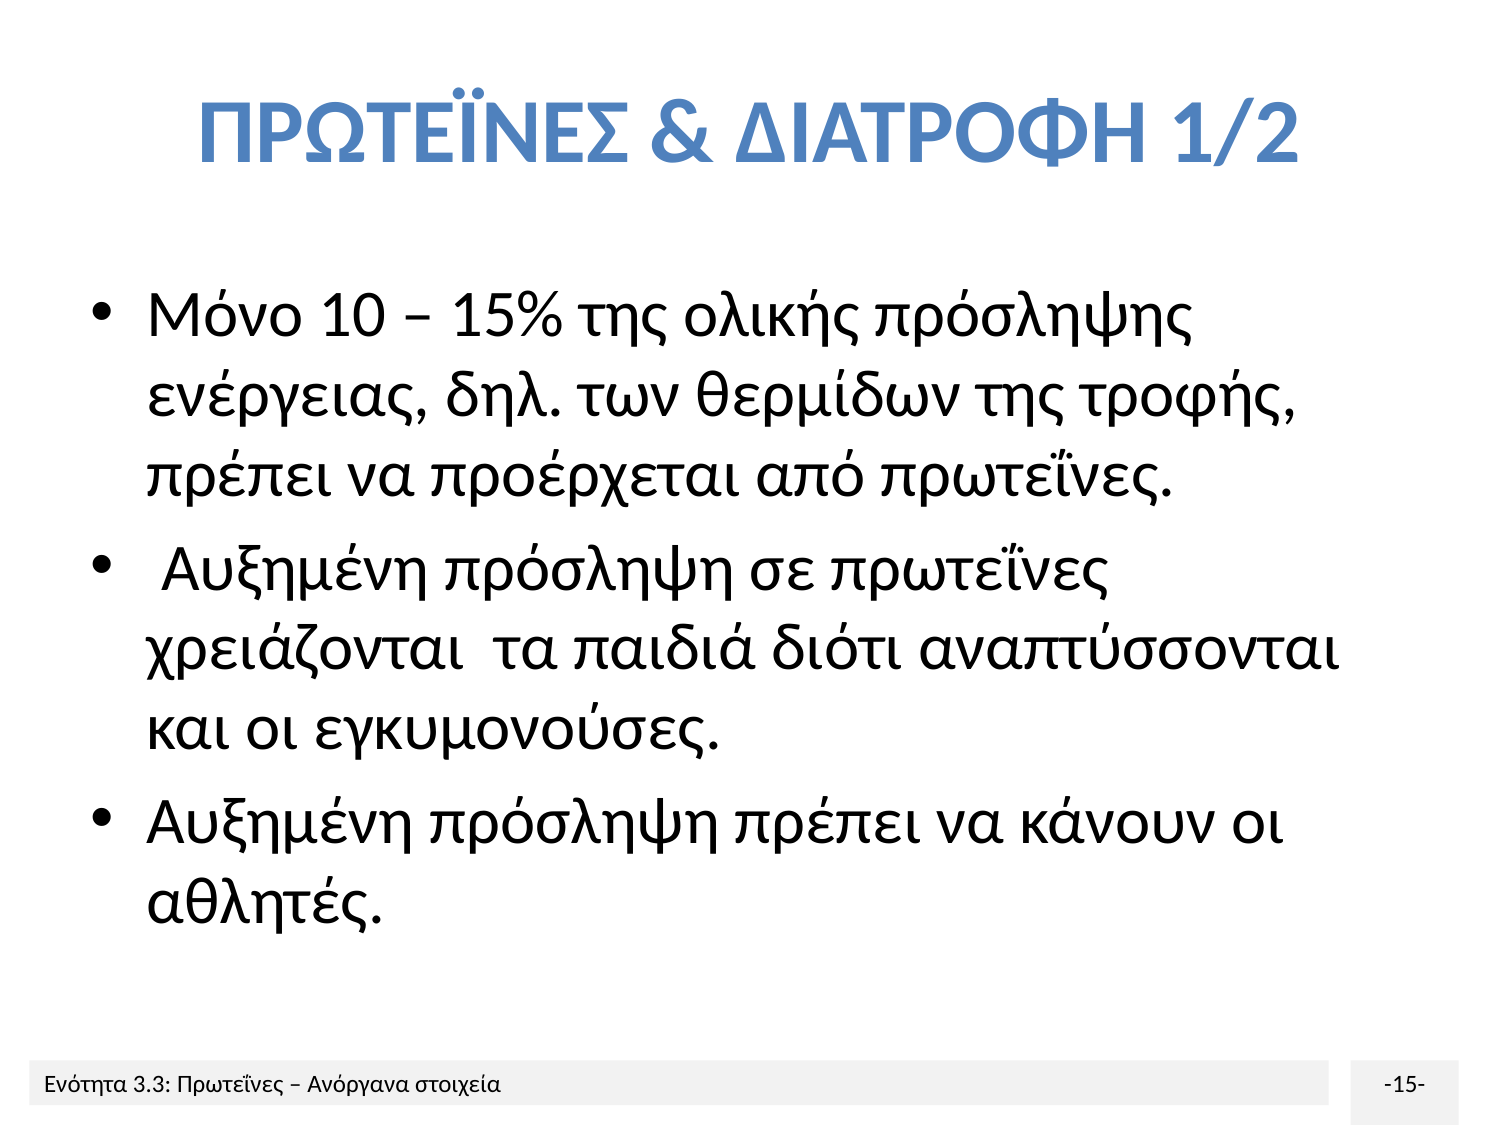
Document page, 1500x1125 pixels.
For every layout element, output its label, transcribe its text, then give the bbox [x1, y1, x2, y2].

title ΠΡΩΤΕΪΝΕΣ & ΔΙΑΤΡΟΦΗ 1/2 [75, 45, 1425, 207]
list Μόνο 10 – 15% της ολικής πρόσληψης ενέργειας, δηλ. των θερμίδων της τροφής, πρέπει να προέρχεται από πρωτεΐνες. Αυξημένη πρόσληψη σε πρωτεΐνες χρειάζονται τα παιδιά διότι αναπτύσσονται και οι εγκυμονούσες. Αυξημένη πρόσληψη πρέπει να κάνουν οι αθλητές. [75, 262, 1425, 1005]
